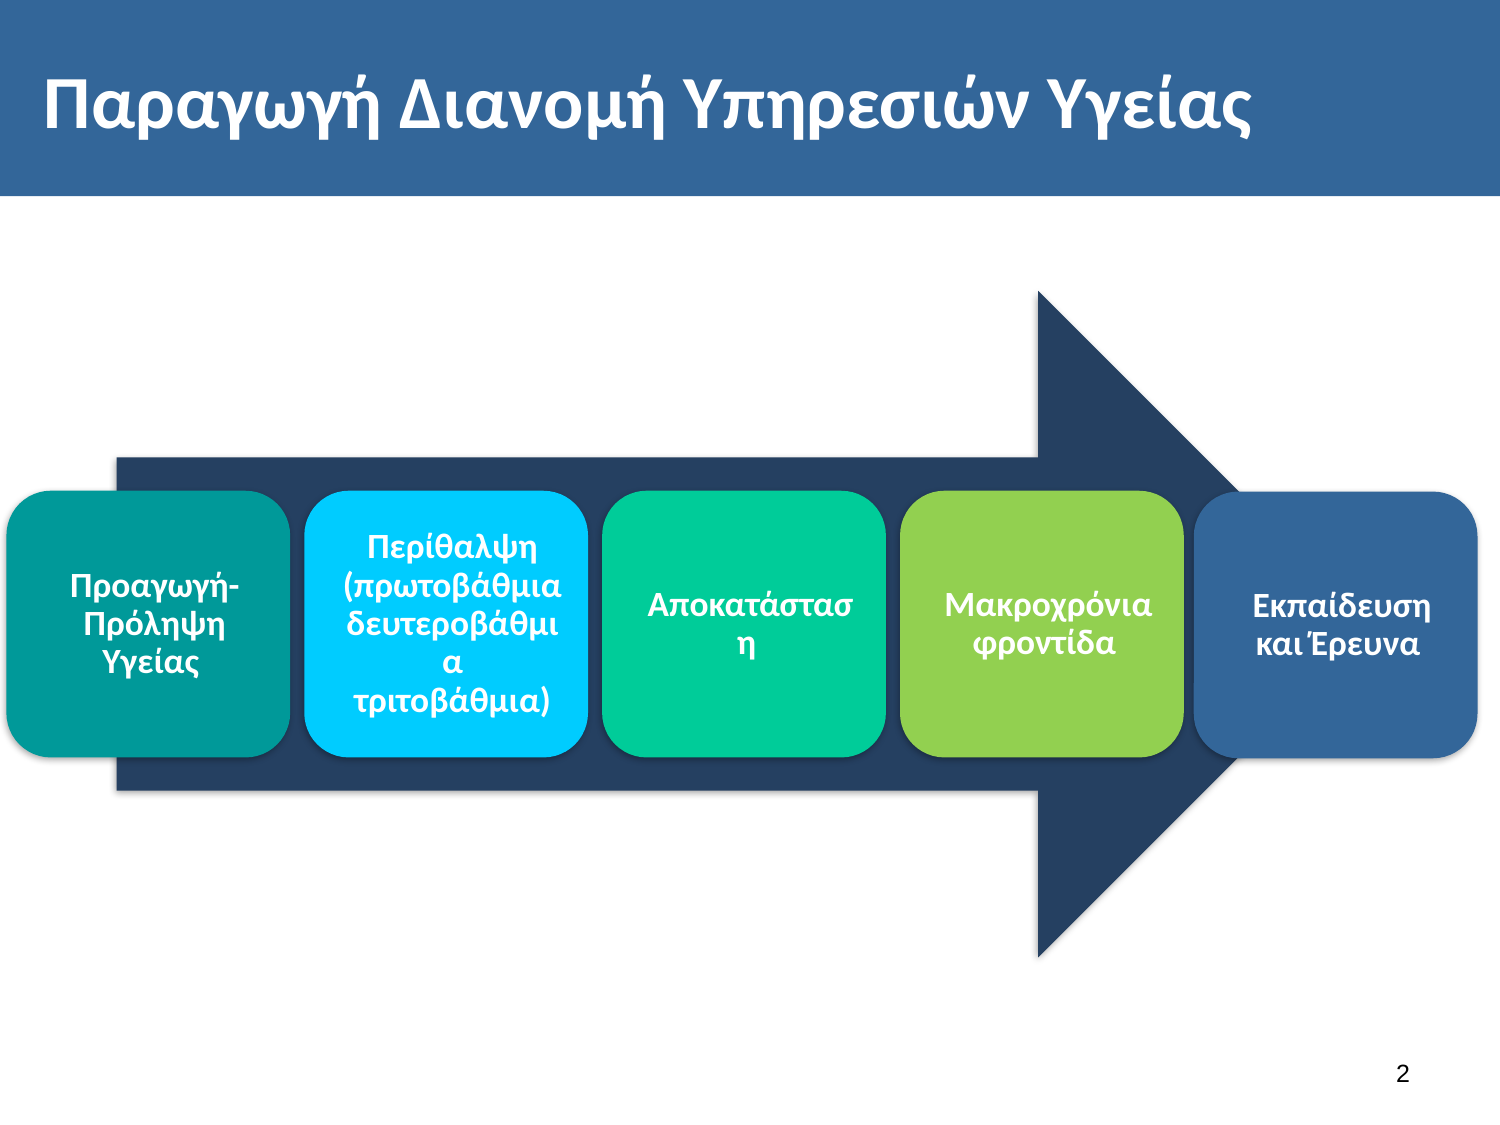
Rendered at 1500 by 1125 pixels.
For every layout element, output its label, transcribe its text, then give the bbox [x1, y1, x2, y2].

slide_number 1 [1074, 1042, 1425, 1103]
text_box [5, 290, 1483, 958]
title Παραγωγή Διανομή Υπηρεσιών Υγείας [0, 0, 1500, 197]
